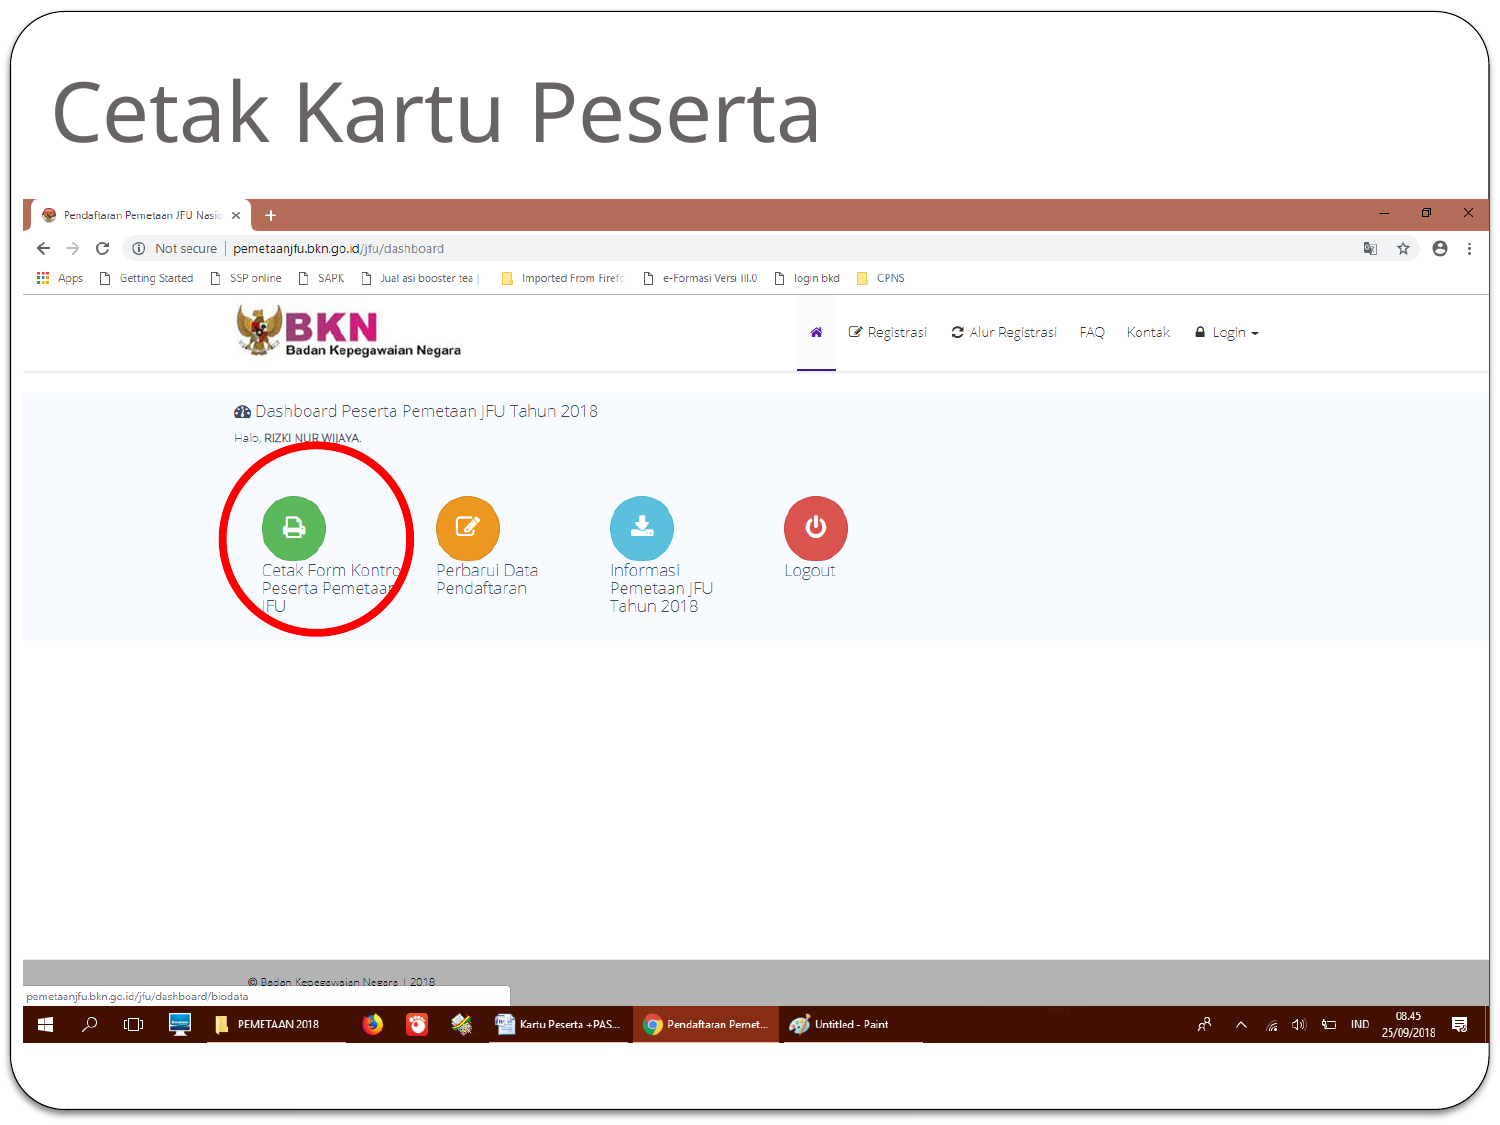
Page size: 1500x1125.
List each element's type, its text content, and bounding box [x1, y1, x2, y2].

picture [23, 198, 1489, 1044]
title Cetak Kartu Peserta [35, 46, 1465, 174]
